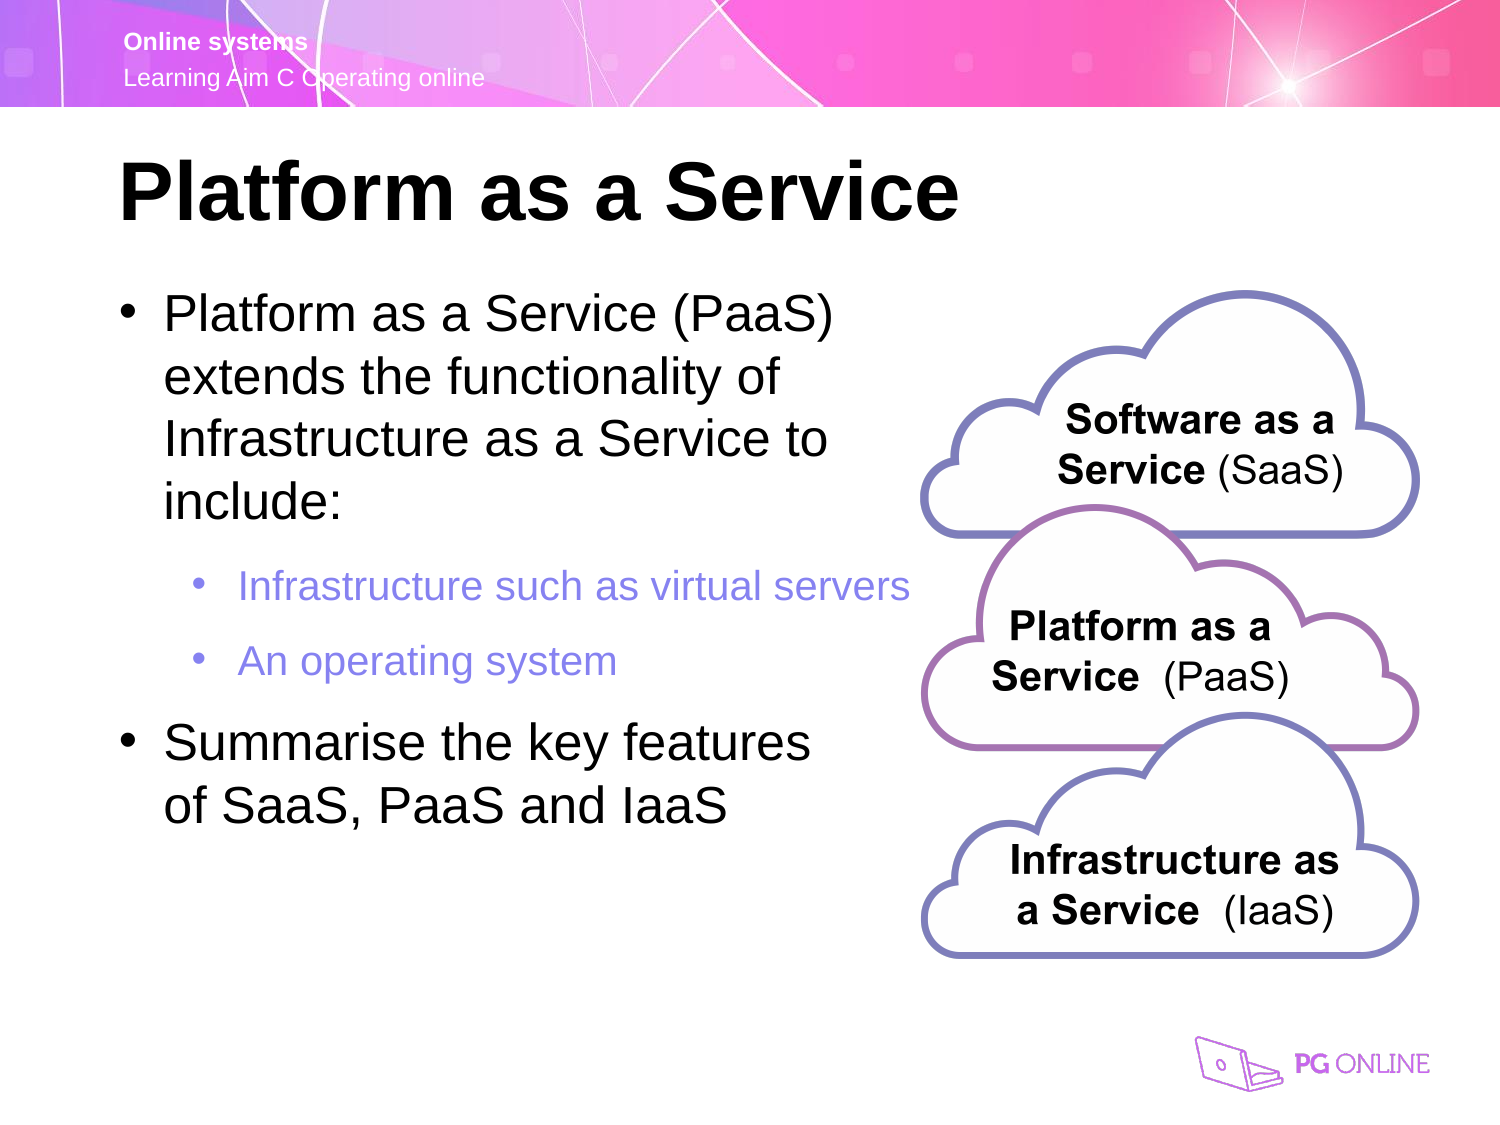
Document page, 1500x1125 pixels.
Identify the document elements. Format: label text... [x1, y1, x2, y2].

picture [0, 0, 1500, 107]
list Platform as a Service (PaaS) extends the functionality of Infrastructure as a Service to include: Infrastructure such as virtual servers An operating system Summarise the key features of SaaS, PaaS and IaaS [118, 279, 980, 847]
picture [1194, 1036, 1430, 1092]
picture [919, 289, 1420, 959]
list Platform as a Service [118, 148, 1401, 259]
